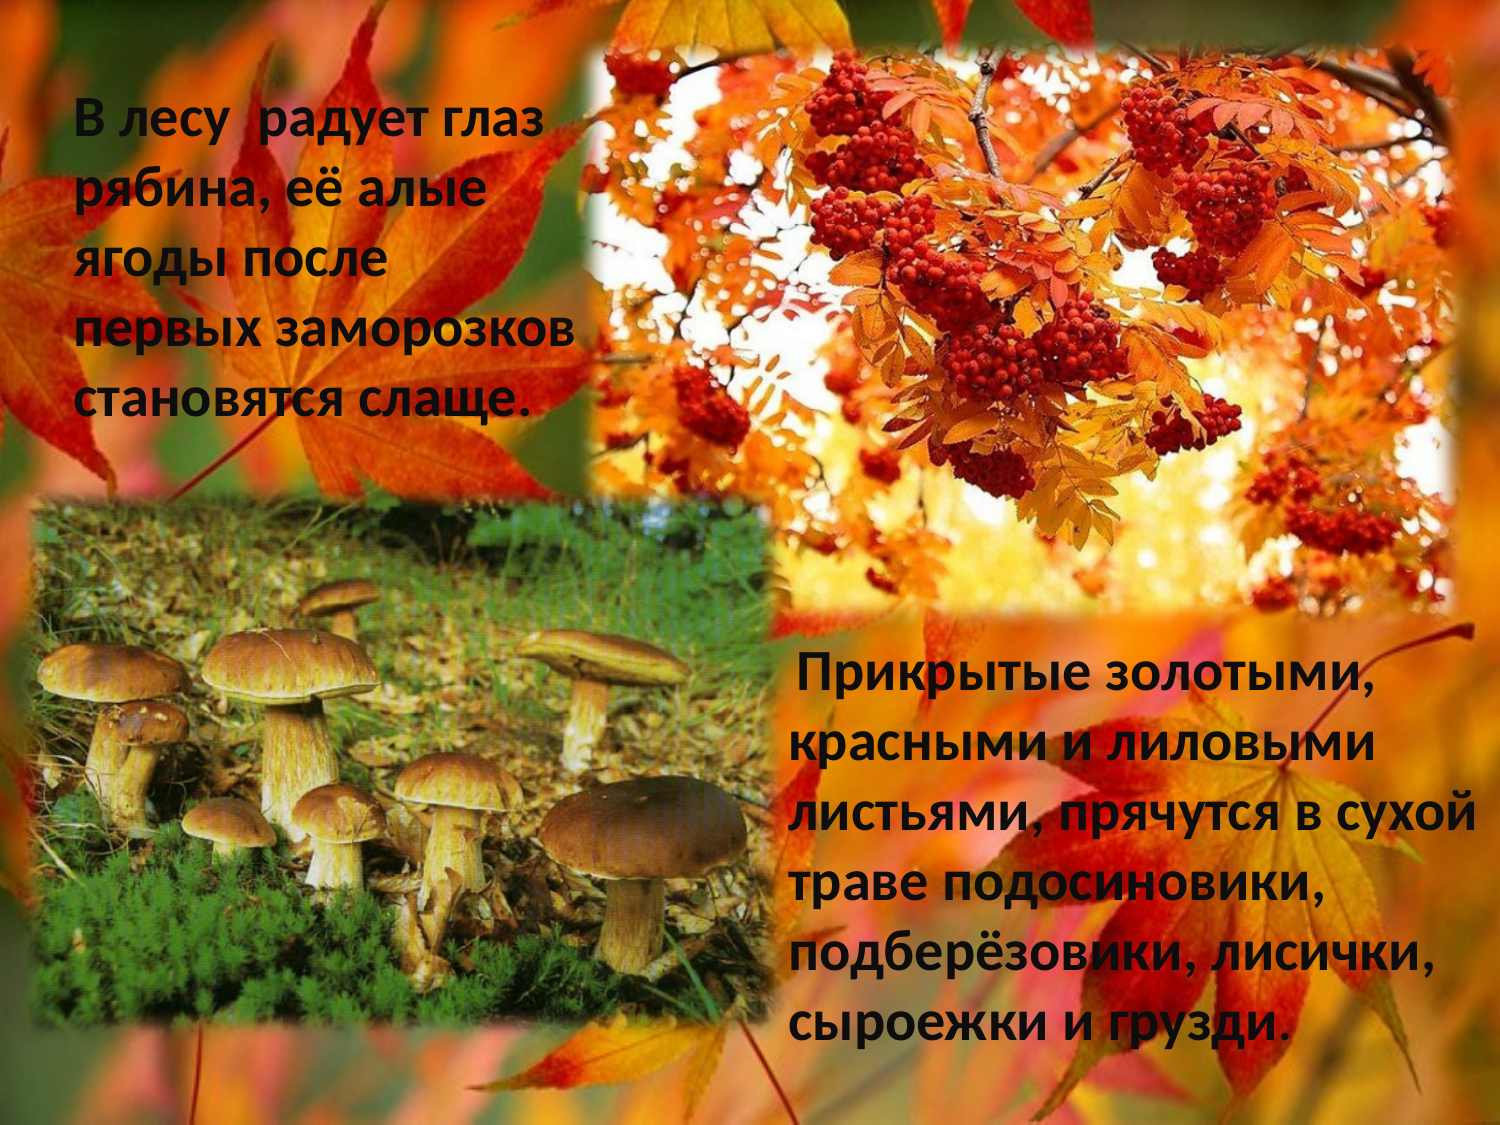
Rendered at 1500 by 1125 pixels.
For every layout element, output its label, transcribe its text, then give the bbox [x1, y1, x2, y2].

text_box В лесу радует глаз рябина, её алые ягоды после первых заморозков становятся слаще. [58, 70, 568, 435]
picture [0, 0, 1500, 1125]
text_box Прикрытые золотыми, красными и лиловыми листьями, прячутся в сухой траве подосиновики, подберёзовики, лисички, сыроежки и грузди. [773, 625, 1500, 1060]
